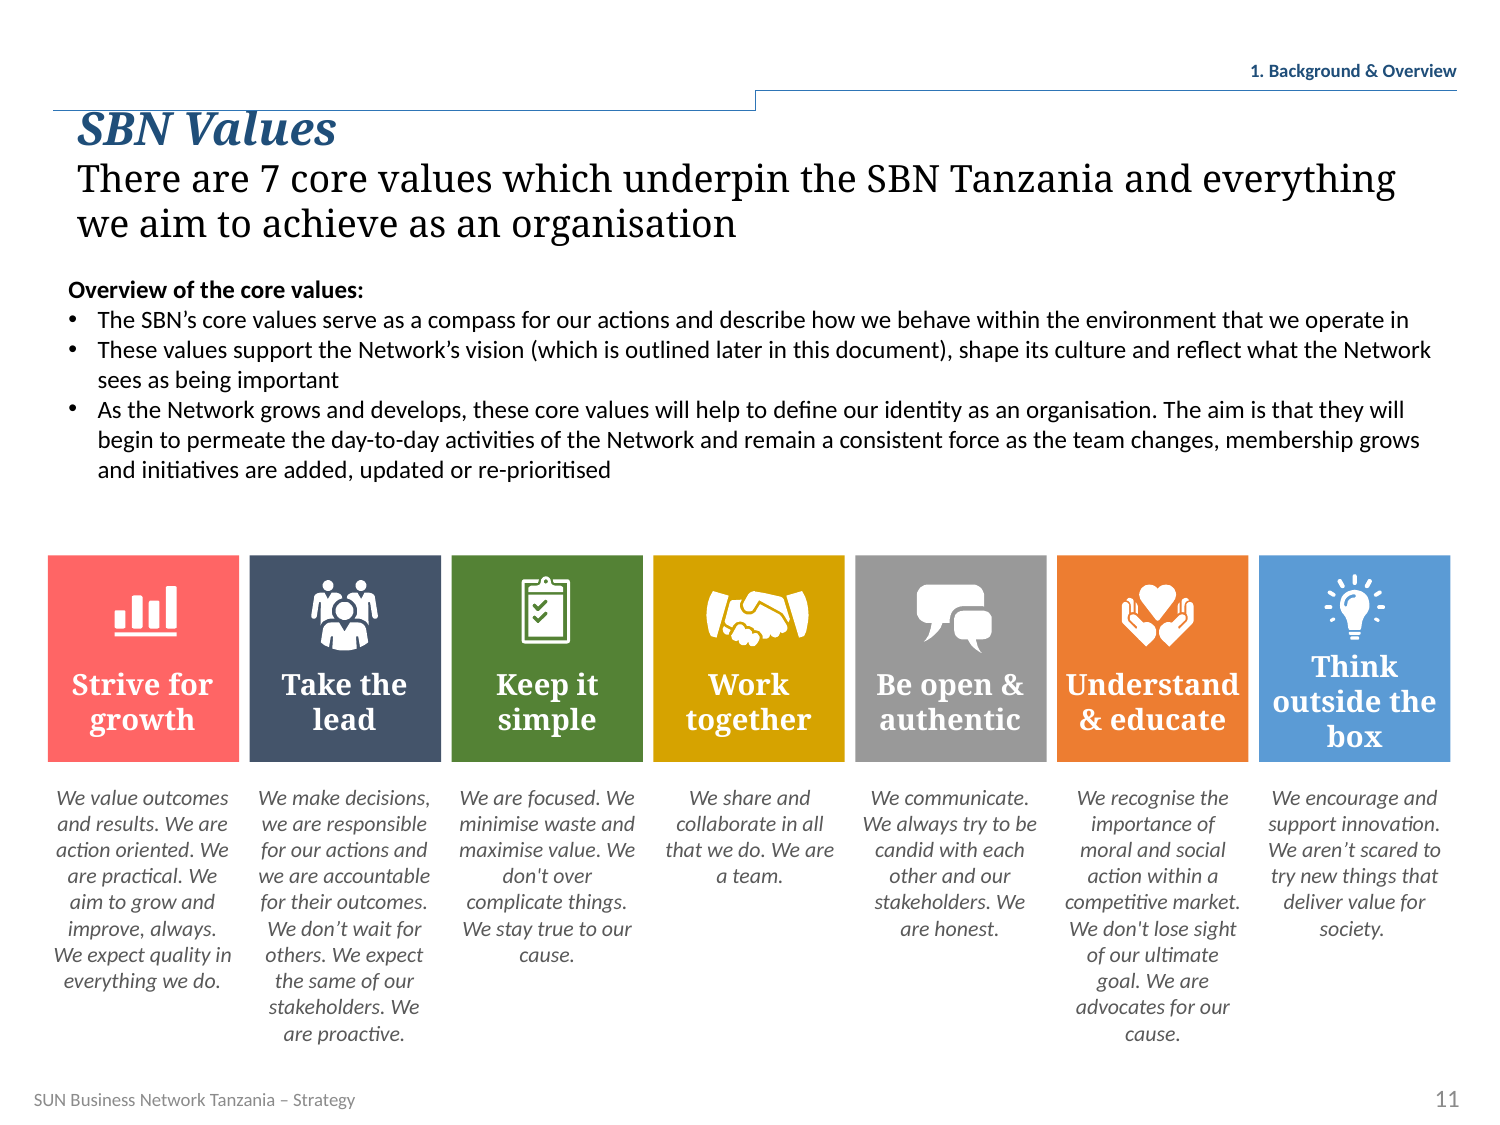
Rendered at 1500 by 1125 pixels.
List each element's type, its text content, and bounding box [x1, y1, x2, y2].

text_box [1373, 590, 1382, 597]
text_box Understand & educate [1057, 640, 1249, 762]
text_box 1. Background & Overview [1096, 40, 1457, 90]
text_box [1350, 636, 1360, 640]
text_box [724, 599, 788, 639]
text_box [722, 625, 731, 635]
text_box [521, 576, 564, 640]
text_box [552, 579, 571, 640]
text_box Be open & authentic [854, 640, 1046, 762]
text_box [1159, 597, 1194, 640]
text_box [249, 554, 442, 763]
text_box We value outcomes and results. We are action oriented. We are practical. We aim to grow and improve, always. We expect quality in everything we do. [47, 777, 239, 1069]
text_box [355, 580, 367, 591]
text_box [1337, 579, 1345, 589]
text_box [1329, 617, 1336, 623]
text_box [916, 584, 985, 640]
text_box Work together [653, 640, 845, 762]
text_box [451, 554, 644, 763]
text_box [1352, 574, 1357, 586]
text_box [786, 591, 809, 638]
text_box [335, 602, 354, 620]
text_box [652, 554, 846, 763]
text_box We recognise the importance of moral and social action within a competitive market. We don't lose sight of our ultimate goal. We are advocates for our cause. [1057, 777, 1249, 1069]
text_box SBN Values There are 7 core values which underpin the SBN Tanzania and everything we aim to achieve as an organisation [62, 92, 1466, 264]
text_box We encourage and support innovation. We aren’t scared to try new things that deliver value for society. [1259, 777, 1451, 1069]
text_box We communicate. We always try to be candid with each other and our stakeholders. We are honest. [854, 777, 1046, 1069]
text_box [854, 554, 1048, 763]
text_box Take the lead [248, 640, 441, 762]
text_box [1364, 579, 1372, 589]
text_box Overview of the core values: The SBN’s core values serve as a compass for our actions and describe how we behave within the environment that we operate in These values support the Network’s vision (which is outlined later in this document), shape its culture and reflect what the Network sees as being important As the Network grows and develops, these core values will help to define our identity as an organisation. The aim is that they will begin to permeate the day-to-day activities of the Network and remain a consistent force as the team changes, membership grows and initiatives are added, updated or re-prioritised [52, 265, 1458, 504]
text_box [114, 632, 177, 637]
text_box [47, 554, 240, 763]
text_box [148, 600, 160, 629]
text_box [53, 90, 1457, 111]
text_box [114, 610, 126, 629]
text_box [731, 624, 760, 640]
text_box [346, 592, 378, 626]
text_box [1327, 590, 1336, 597]
text_box Keep it simple [451, 640, 643, 762]
text_box [954, 610, 992, 640]
text_box [1339, 589, 1370, 630]
text_box [742, 591, 790, 623]
text_box [1348, 631, 1361, 635]
text_box [1258, 554, 1451, 763]
text_box [131, 595, 143, 629]
text_box We make decisions, we are responsible for our actions and we are accountable for their outcomes. We don’t wait for others. We expect the same of our stakeholders. We are proactive. [248, 777, 441, 1069]
text_box [1056, 554, 1250, 763]
text_box [311, 592, 343, 626]
text_box [706, 591, 729, 638]
text_box Strive for growth [47, 640, 239, 762]
text_box [165, 586, 177, 629]
text_box We share and collaborate in all that we do. We are a team. [654, 777, 846, 1069]
text_box [322, 580, 334, 591]
text_box [1139, 584, 1177, 621]
text_box [1121, 597, 1157, 640]
text_box We are focused. We minimise waste and maximise value. We don't over complicate things. We stay true to our cause. [451, 777, 643, 1069]
text_box Think outside the box [1259, 640, 1451, 762]
text_box [321, 622, 368, 640]
